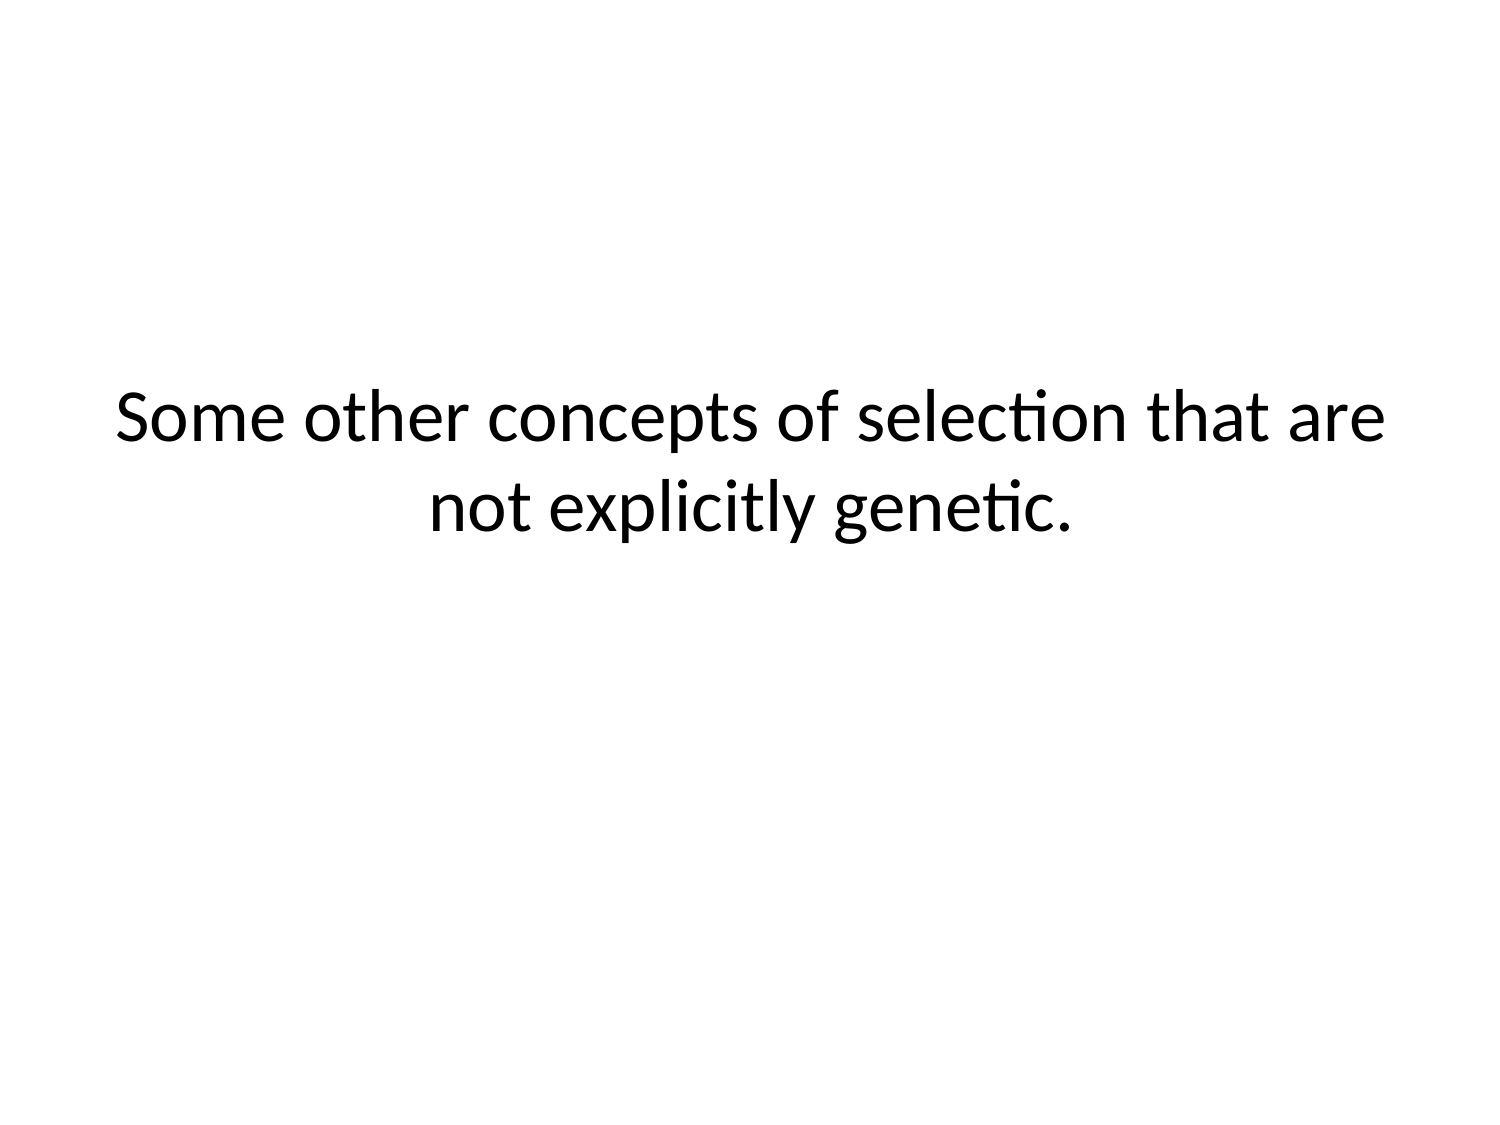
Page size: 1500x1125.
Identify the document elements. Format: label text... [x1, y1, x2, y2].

text_box Some other concepts of selection that are not explicitly genetic. [76, 359, 1427, 555]
